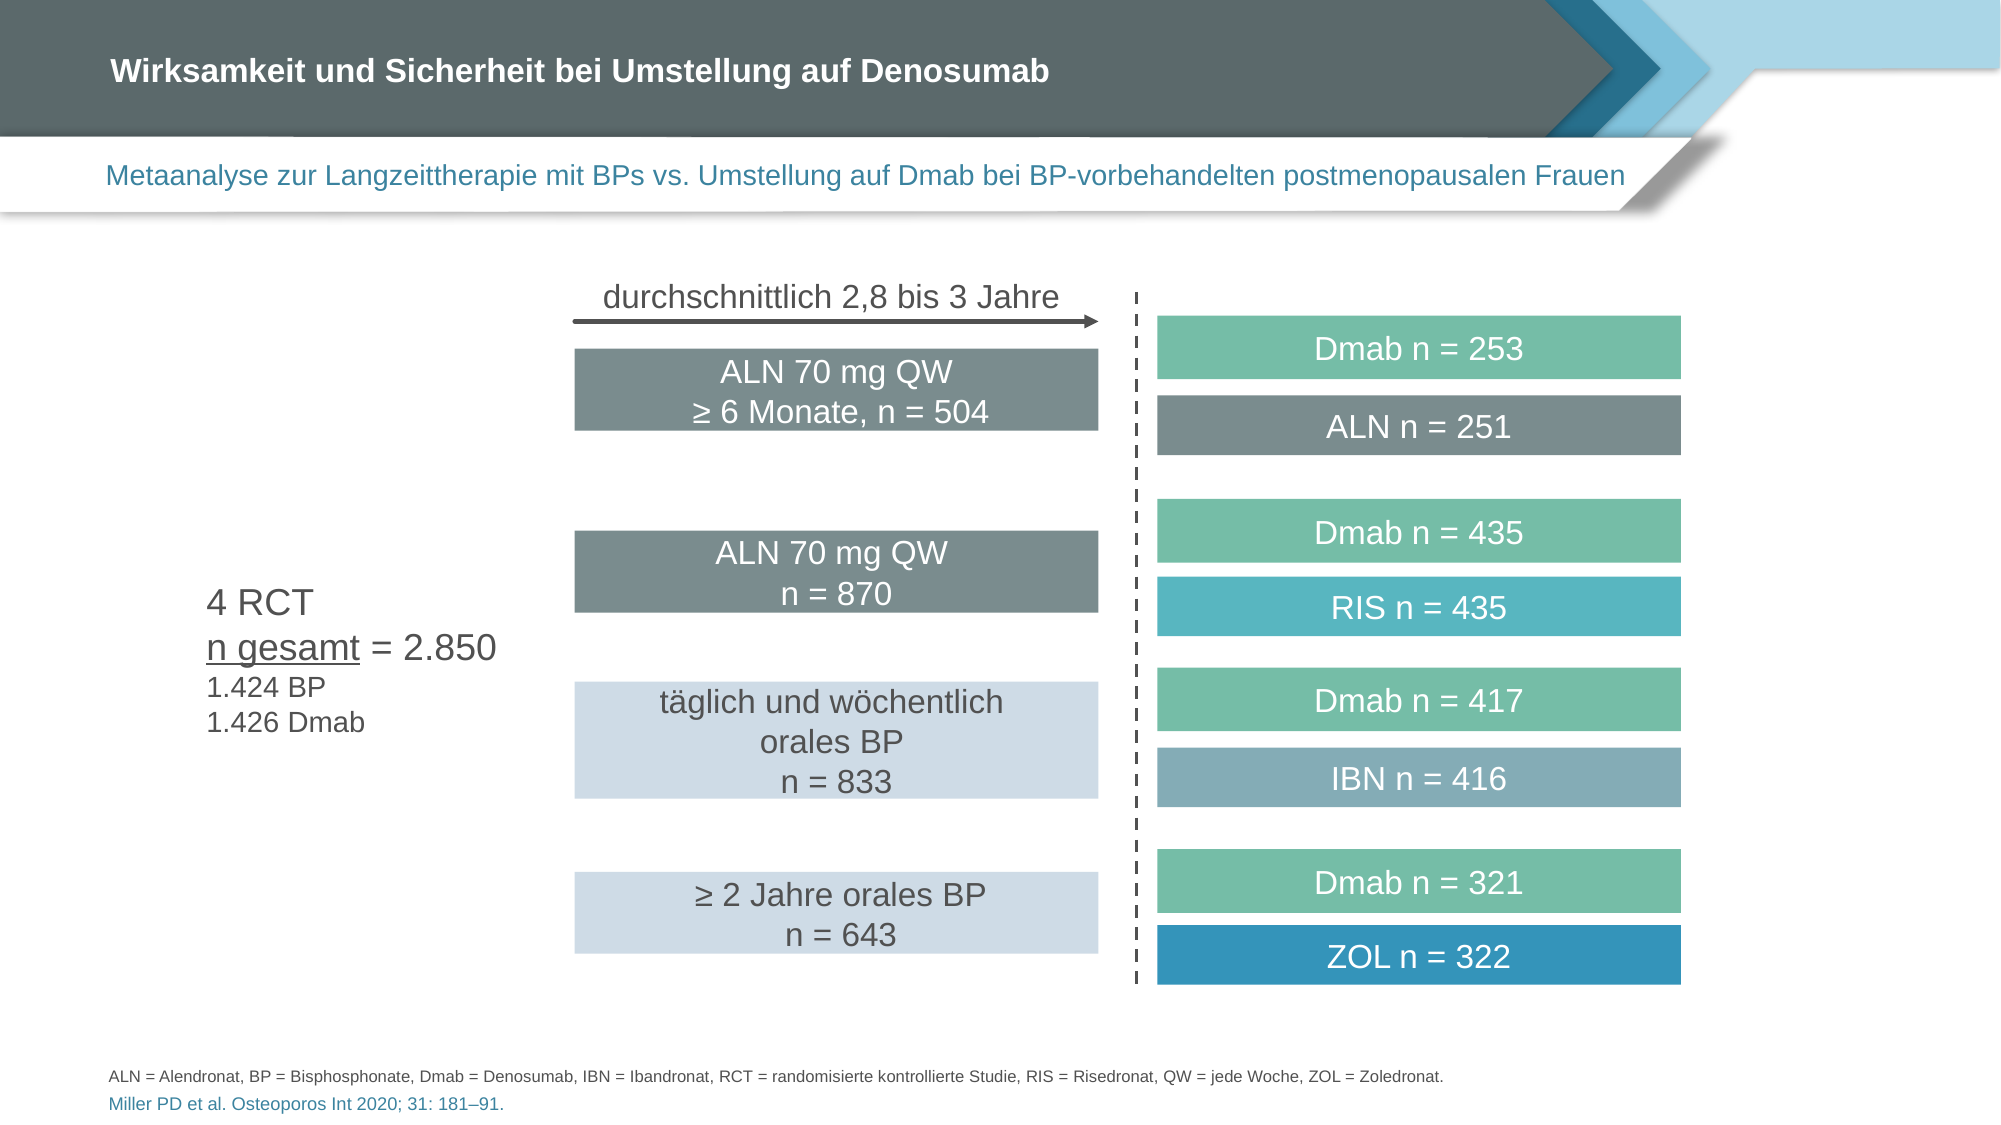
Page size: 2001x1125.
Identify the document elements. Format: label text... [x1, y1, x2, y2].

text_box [189, 268, 1682, 991]
title Wirksamkeit und Sicherheit bei Umstellung auf Denosumab [110, 18, 1440, 119]
list ALN = Alendronat, BP = Bisphosphonate, Dmab = Denosumab, IBN = Ibandronat, RCT = randomisierte kontrollierte Studie, RIS = Risedronat, QW = jede Woche, ZOL = Zoledronat. Miller PD et al. Osteoporos Int 2020; 31: 181–91. [108, 1085, 1935, 1115]
text_box Metaanalyse zur Langzeittherapie mit BPs vs. Umstellung auf Dmab bei BP-vorbehandelten postmenopausalen Frauen [0, 134, 1693, 215]
